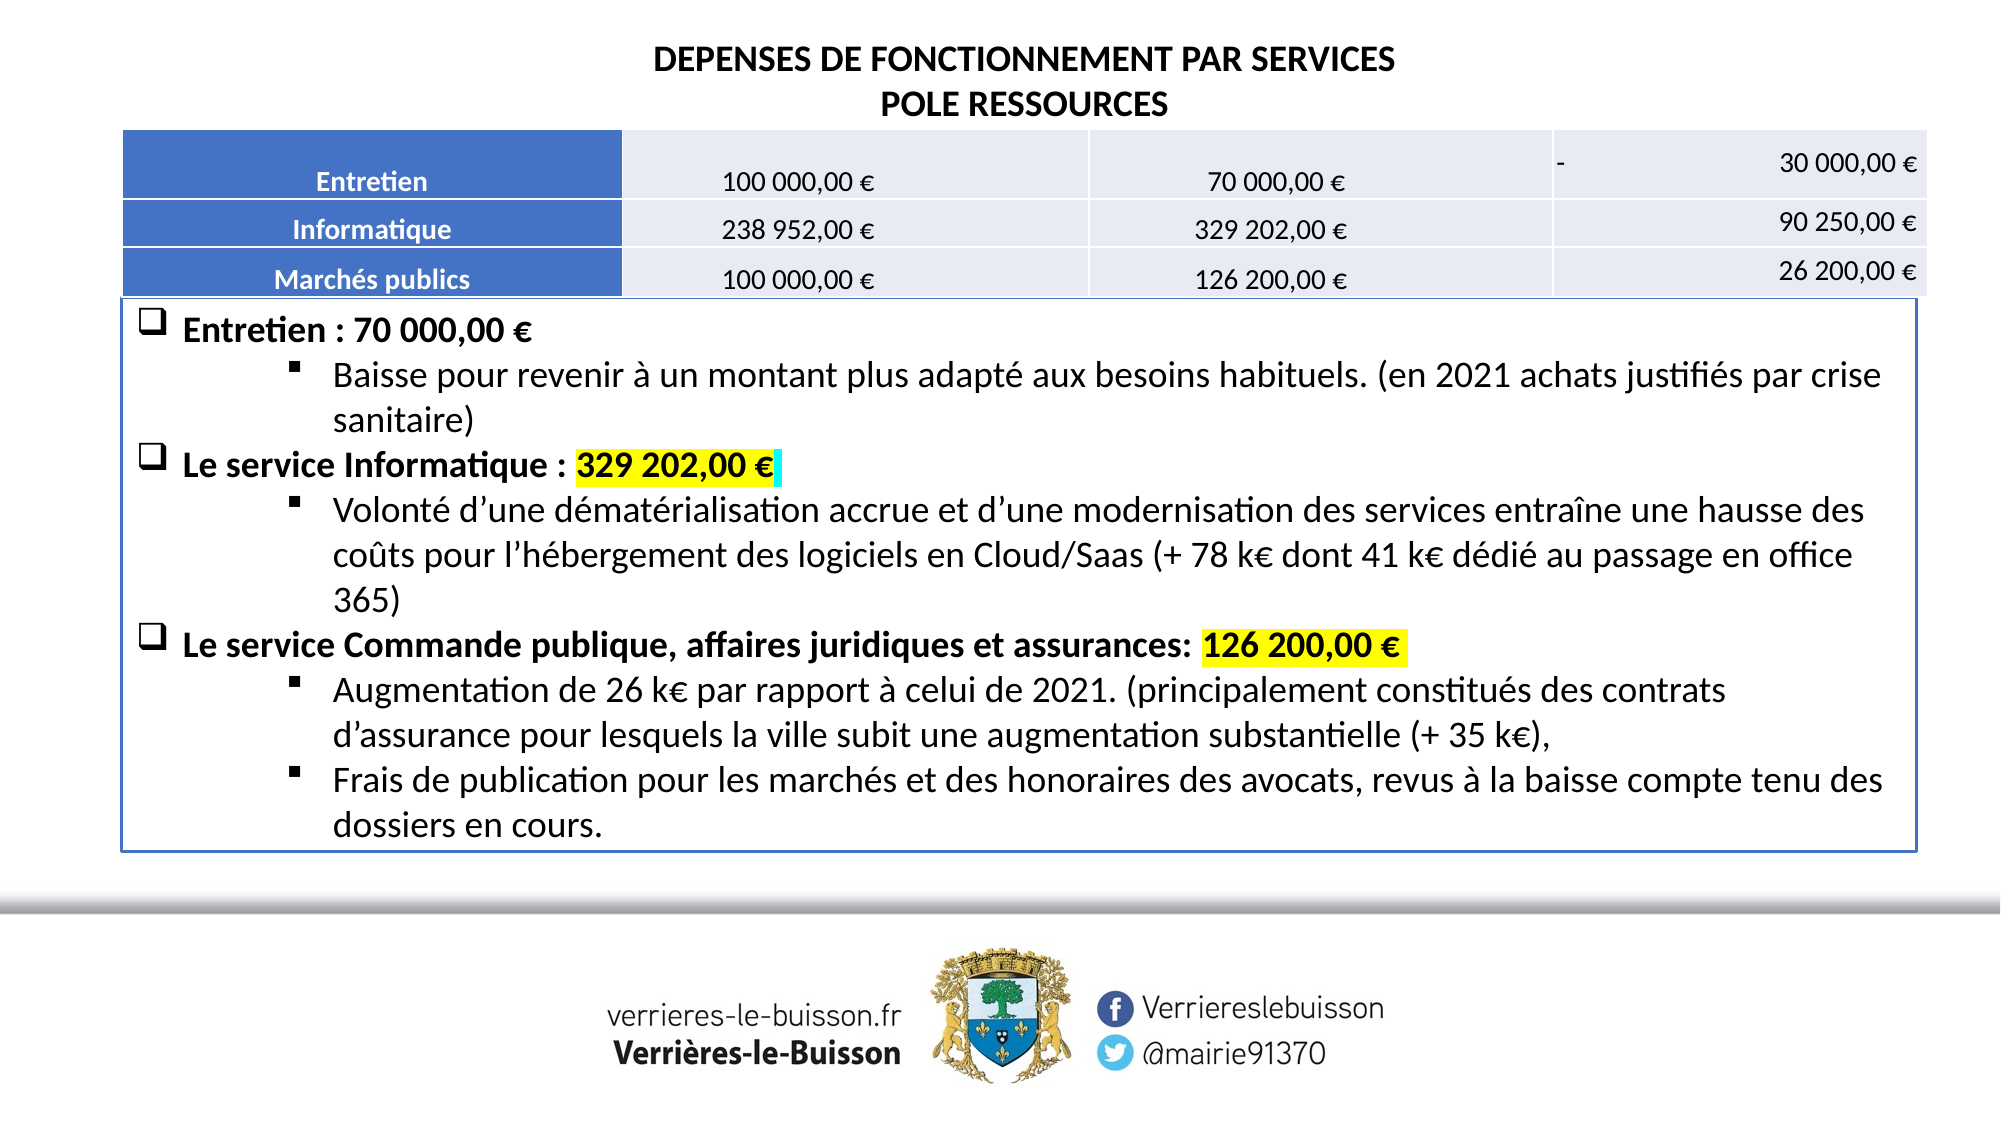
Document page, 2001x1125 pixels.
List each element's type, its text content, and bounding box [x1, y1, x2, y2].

table_cell 126 200,00 € [1090, 248, 1552, 296]
table_header - 30 000,00 € [1554, 130, 1927, 198]
table_cell 100 000,00 € [623, 248, 1088, 296]
table_header 100 000,00 € [623, 130, 1088, 198]
text_box DEPENSES DE FONCTIONNEMENT PAR SERVICES POLE RESSOURCES [133, 26, 1917, 128]
table_header 70 000,00 € [1090, 130, 1552, 198]
table_header Informatique [123, 200, 622, 246]
table_cell Marchés publics [123, 248, 622, 296]
text_box Entretien : 70 000,00 € Baisse pour revenir à un montant plus adapté aux besoins habituels. (en 2021 achats justifiés par crise sanitaire) Le service Informatique : 329 202,00 € Volonté d’une dématérialisation accrue et d’une modernisation des services entraîne une hausse des coûts pour l’hébergement des logiciels en Cloud/Saas (+ 78 k€ dont 41 k€ dédié au passage en office 365) Le service Commande publique, affaires juridiques et assurances: 126 200,00 € Augmentation de 26 k€ par rapport à celui de 2021. (principalement constitués des contrats d’assurance pour lesquels la ville subit une augmentation substantielle (+ 35 k€), Frais de publication pour les marchés et des honoraires des avocats, revus à la baisse compte tenu des dossiers en cours. [121, 298, 1917, 852]
table_header 238 952,00 € [623, 200, 1088, 246]
table_header Entretien [123, 130, 622, 198]
table_header 329 202,00 € [1090, 200, 1552, 246]
table_header 90 250,00 € [1554, 200, 1927, 246]
table_cell 26 200,00 € [1554, 248, 1927, 296]
picture [0, 0, 2001, 1125]
